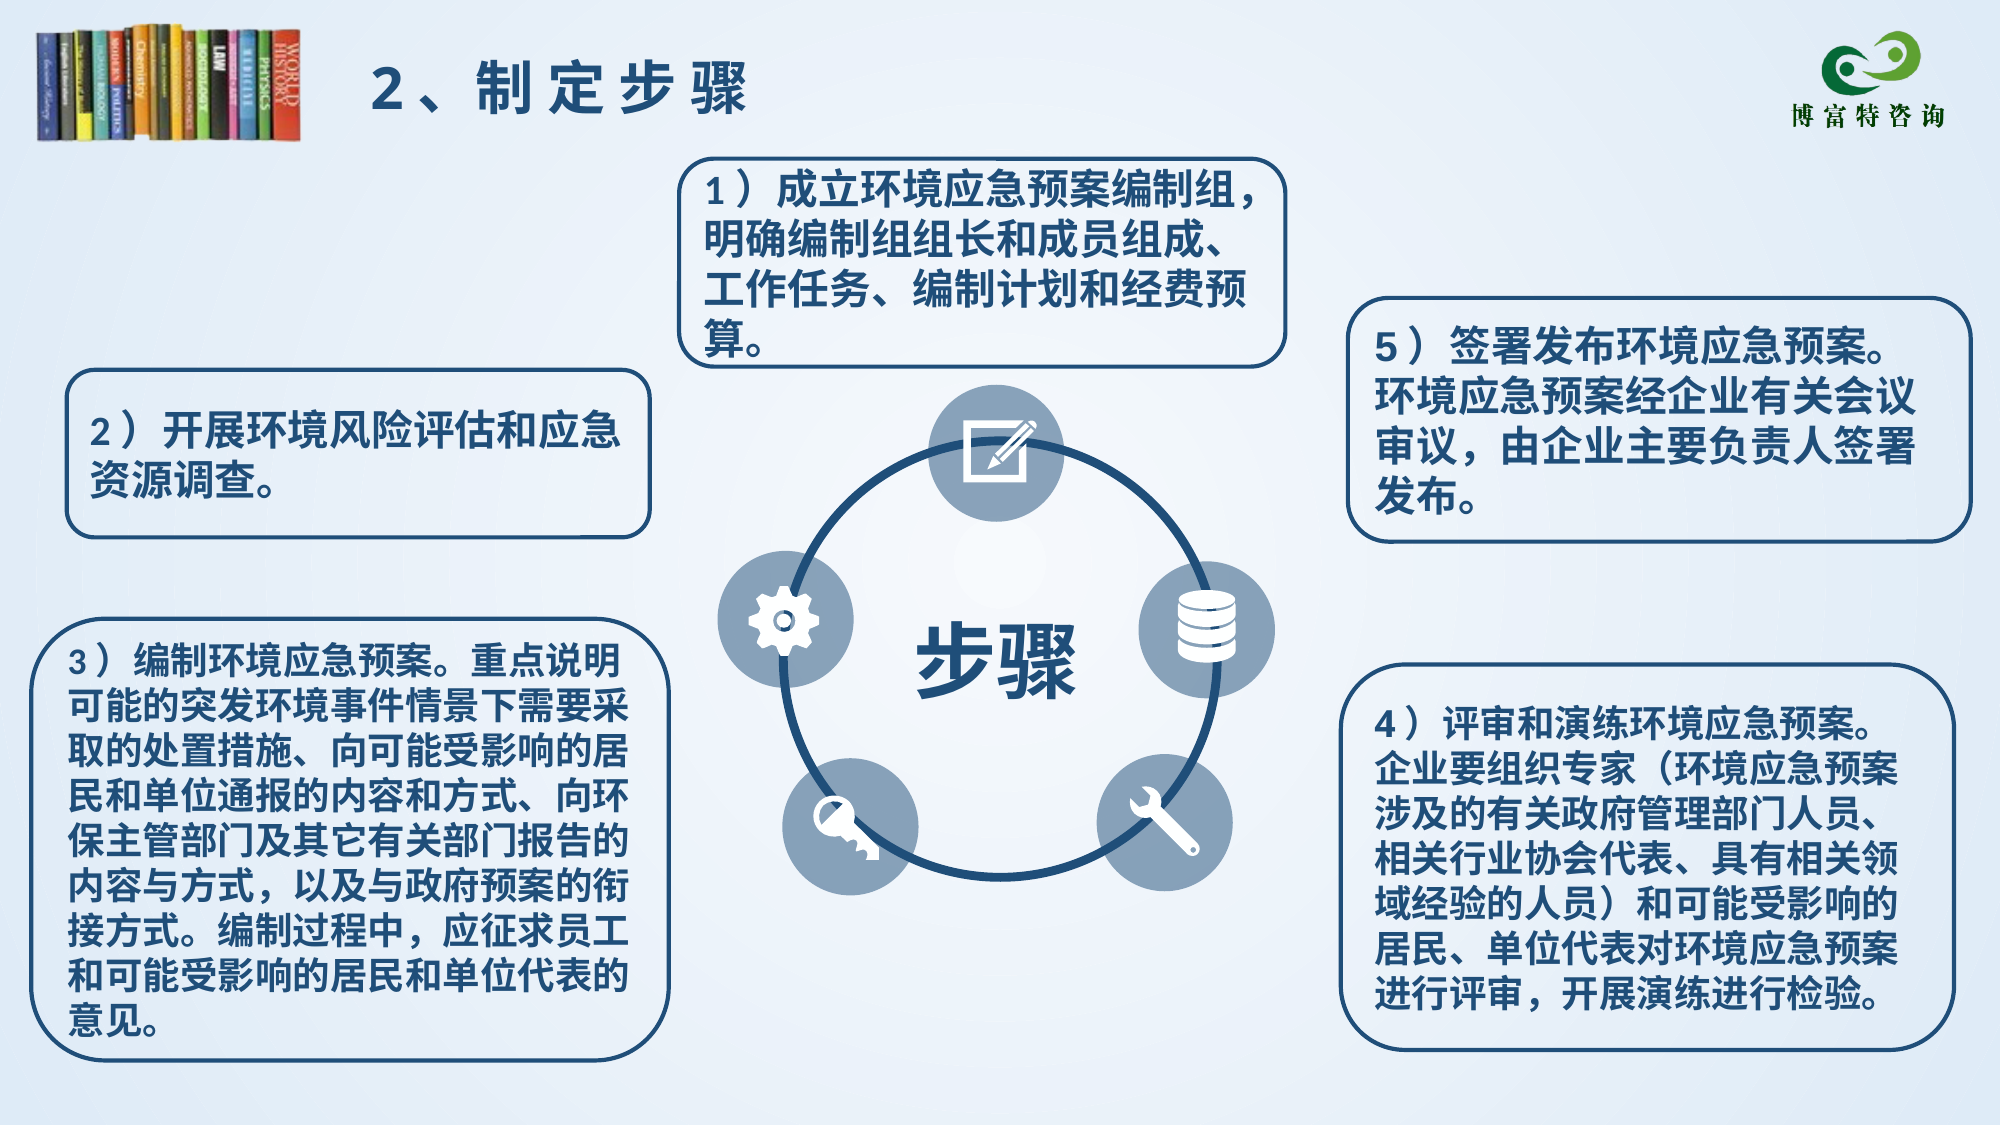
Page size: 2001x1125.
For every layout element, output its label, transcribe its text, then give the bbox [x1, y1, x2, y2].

text_box 3）编制环境应急预案。重点说明可能的突发环境事件情景下需要采取的处置措施、向可能受影响的居民和单位通报的内容和方式、向环保主管部门及其它有关部门报告的内容与方式，以及与政府预案的衔接方式。编制过程中，应征求员工和可能受影响的居民和单位代表的意见。 [30, 617, 670, 1062]
text_box 1）成立环境应急预案编制组，明确编制组组长和成员组成、工作任务、编制计划和经费预算。 [678, 157, 1287, 368]
picture [1772, 30, 1969, 131]
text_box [928, 384, 1065, 522]
text_box 2）开展环境风险评估和应急资源调查。 [65, 368, 651, 539]
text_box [1096, 754, 1233, 892]
picture [23, 0, 317, 173]
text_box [717, 550, 854, 688]
text_box 2、制 定 步 骤 [355, 43, 973, 129]
text_box 5）签署发布环境应急预案。环境应急预案经企业有关会议审议，由企业主要负责人签署发布。 [1346, 296, 1972, 543]
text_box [782, 758, 919, 896]
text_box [1138, 561, 1275, 699]
text_box [785, 450, 1214, 878]
text_box 4）评审和演练环境应急预案。企业要组织专家（环境应急预案涉及的有关政府管理部门人员、相关行业协会代表、具有相关领域经验的人员）和可能受影响的居民、单位代表对环境应急预案进行评审，开展演练进行检验。 [1339, 663, 1956, 1051]
text_box 步骤 [898, 602, 1102, 717]
